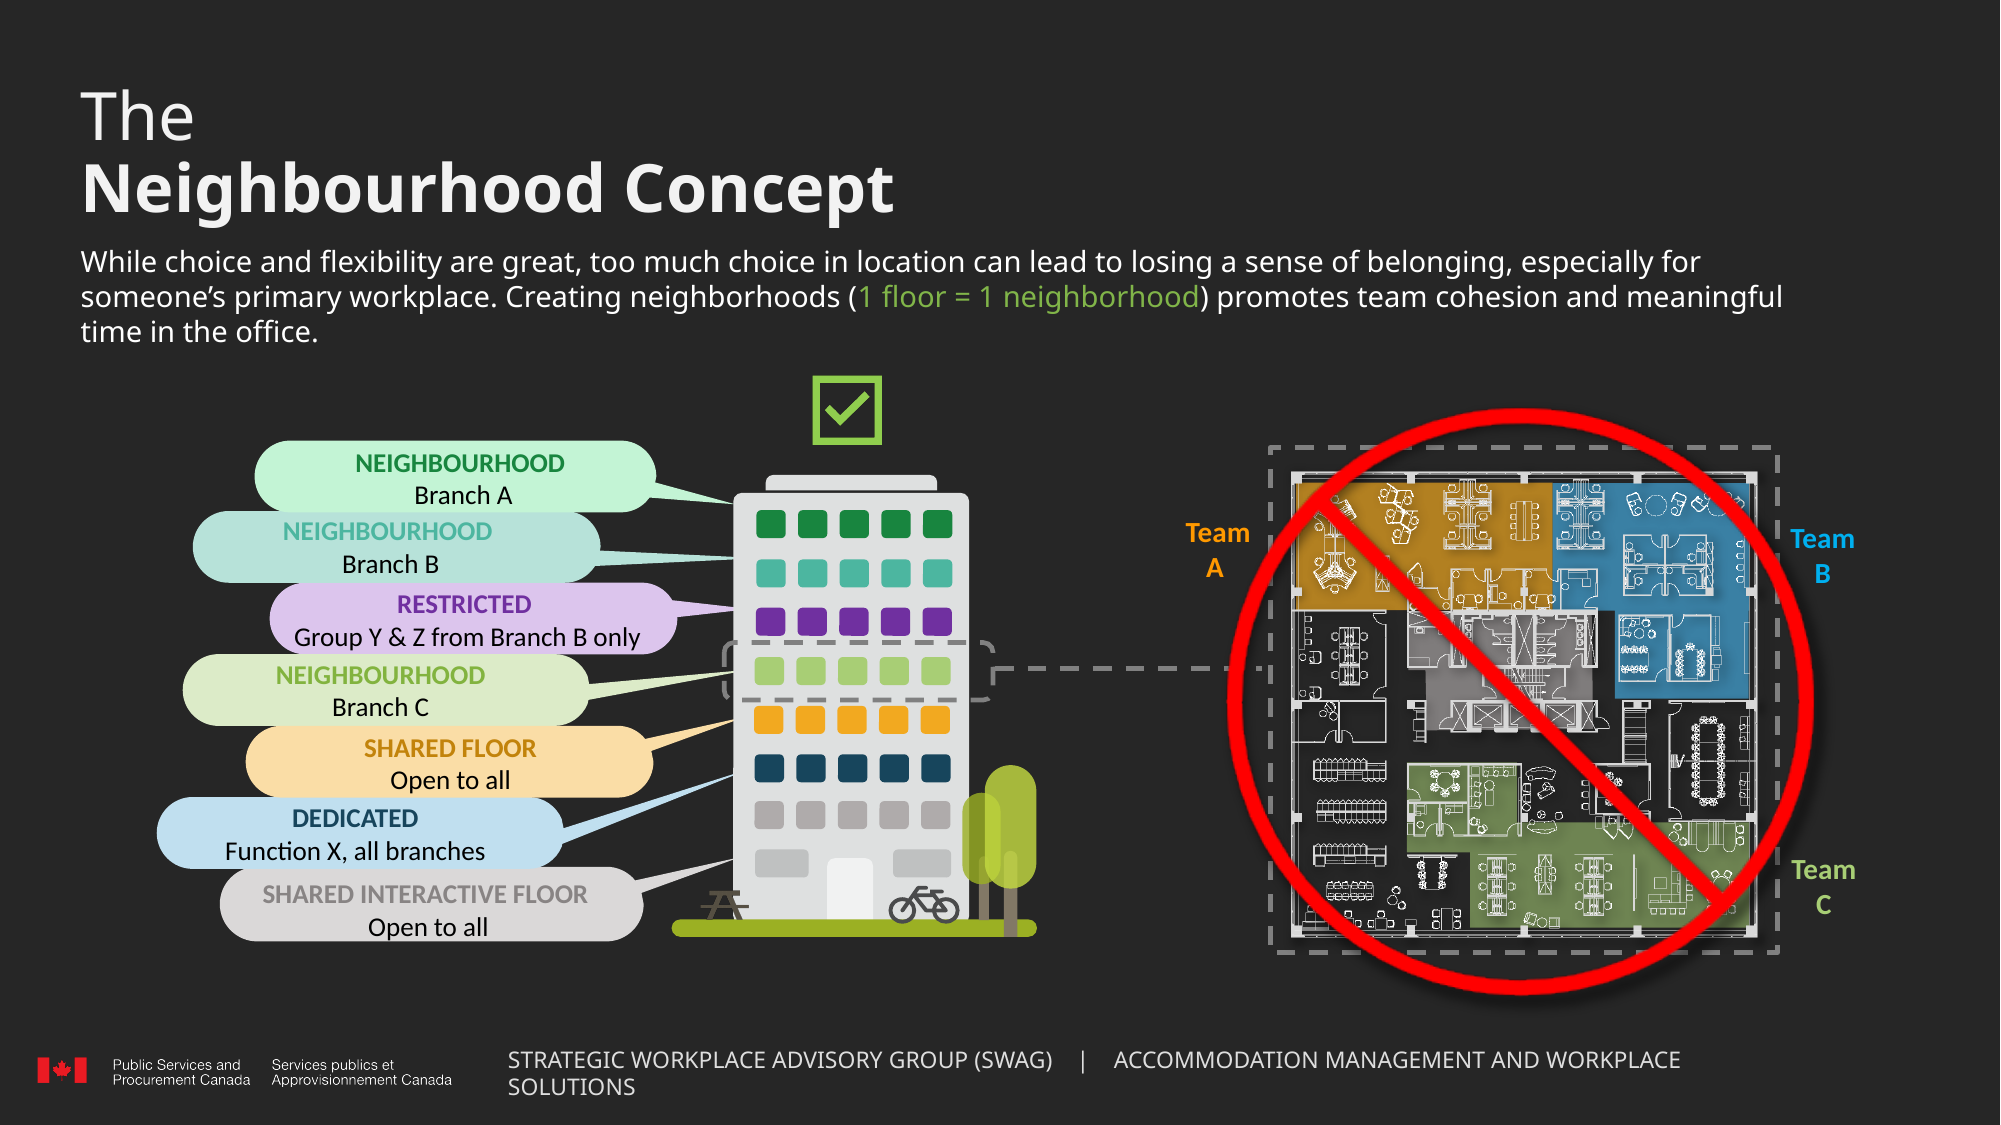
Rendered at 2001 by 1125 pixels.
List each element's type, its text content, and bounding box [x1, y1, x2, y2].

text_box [156, 348, 1038, 976]
picture [1150, 331, 1892, 1073]
text_box The Neighbourhood Concept [65, 14, 997, 235]
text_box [724, 447, 1150, 953]
picture [37, 1028, 476, 1097]
text_box STRATEGIC WORKPLACE ADVISORY GROUP (SWAG) | ACCOMMODATION MANAGEMENT AND WORKPLACE SOLUTIONS [493, 1042, 1823, 1103]
text_box While choice and flexibility are great, too much choice in location can lead to losing a sense of belonging, especially for someone’s primary workplace. Creating neighborhoods (1 floor = 1 neighborhood) promotes team cohesion and meaningful time in the office. [65, 235, 1858, 356]
